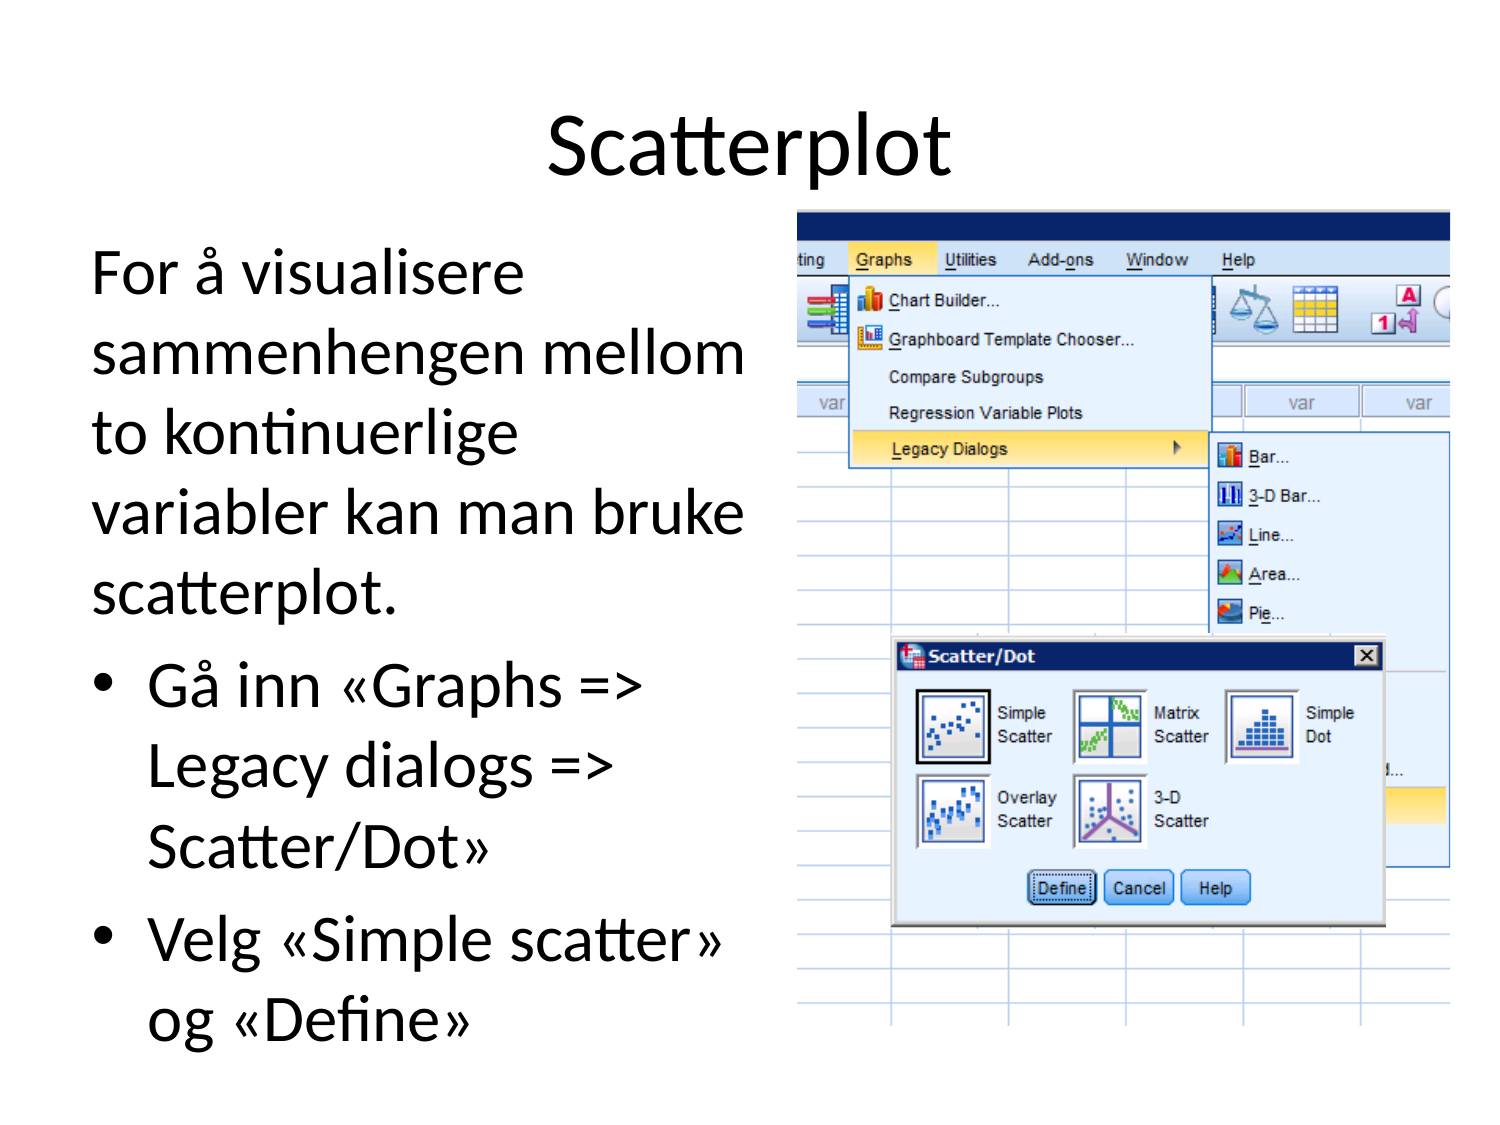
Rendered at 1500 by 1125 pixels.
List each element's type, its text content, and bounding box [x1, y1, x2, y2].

title Scatterplot [75, 45, 1425, 233]
list For å visualisere sammenhengen mellom to kontinuerlige variabler kan man bruke scatterplot. Gå inn «Graphs => Legacy dialogs => Scatter/Dot» Velg «Simple scatter» og «Define» [76, 219, 764, 1125]
picture [796, 207, 1451, 1026]
